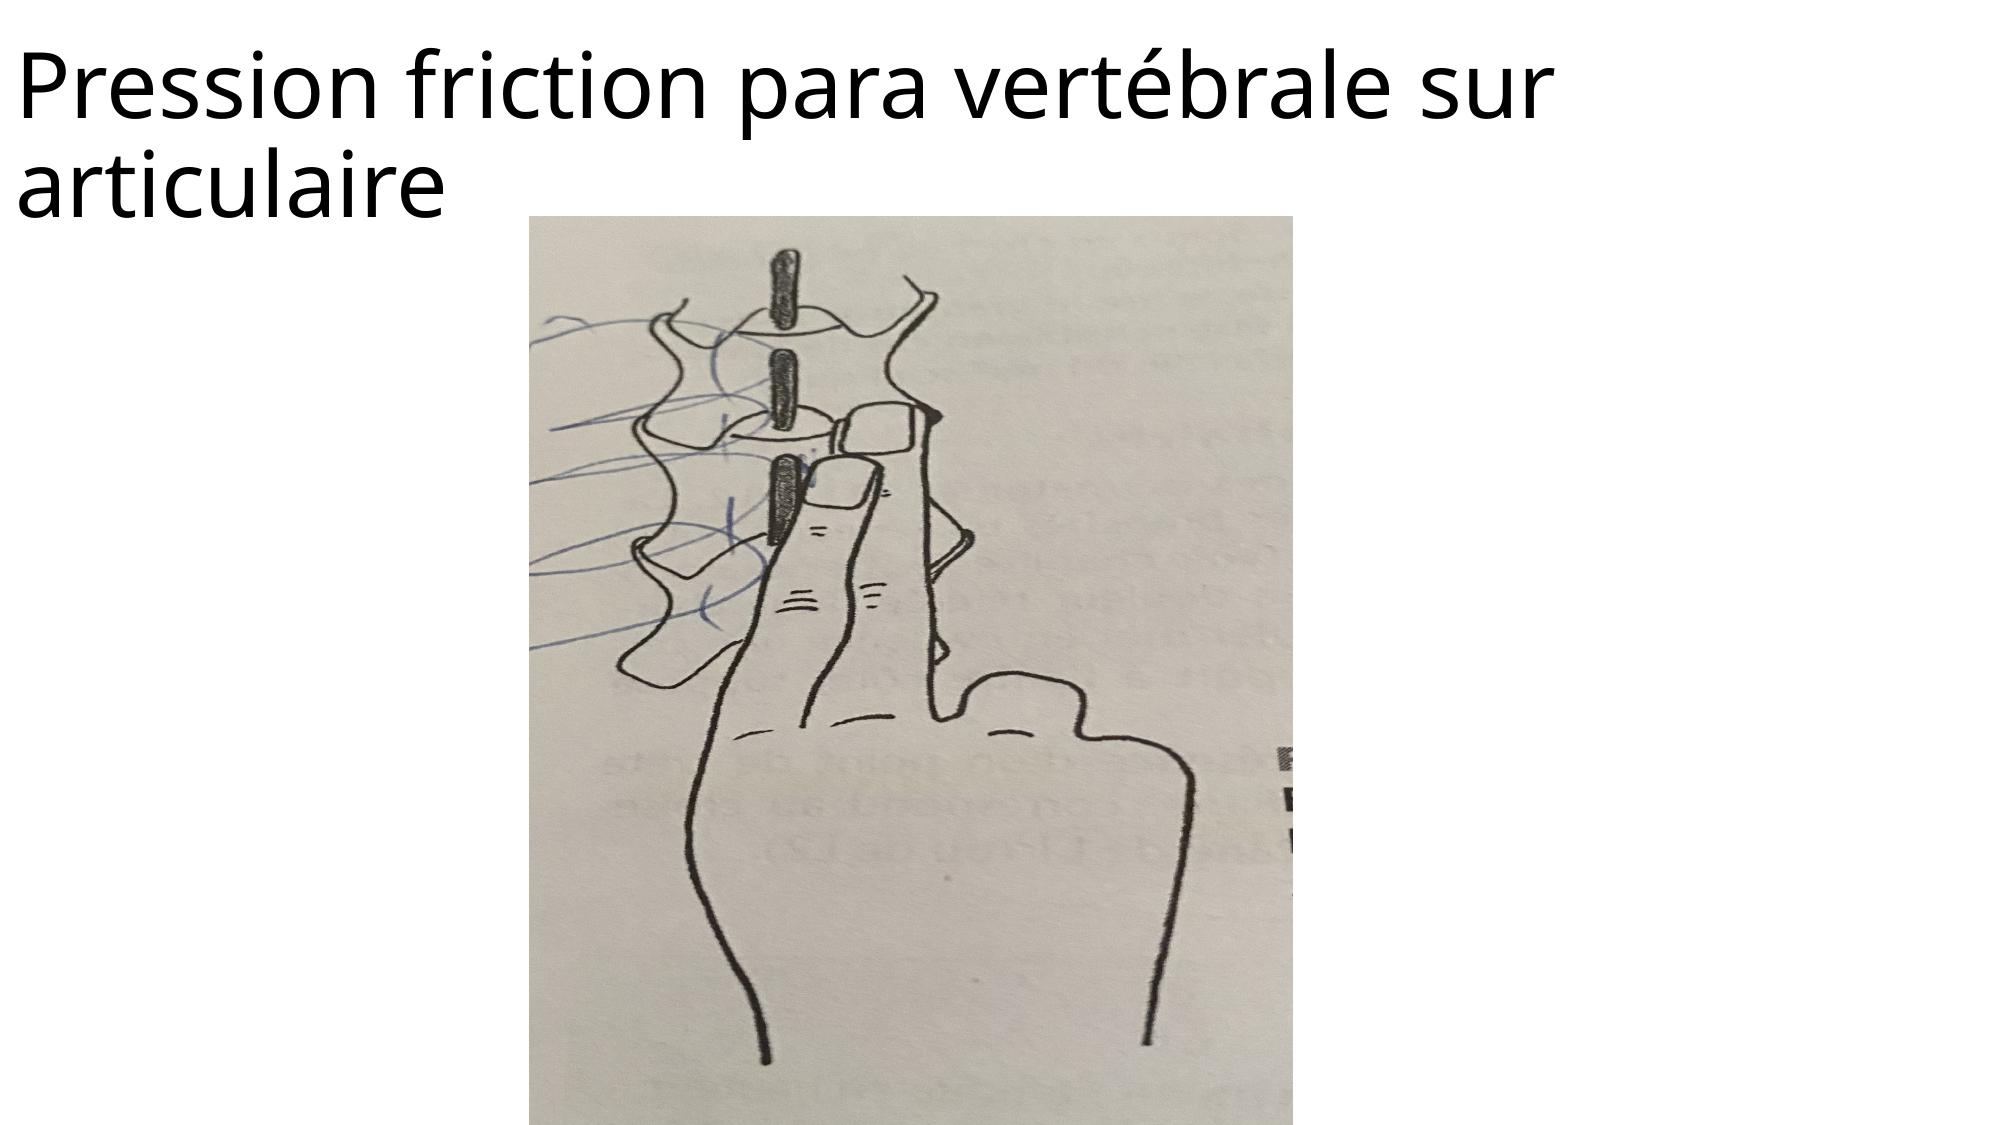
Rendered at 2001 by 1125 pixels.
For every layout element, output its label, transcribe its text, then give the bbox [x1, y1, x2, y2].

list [529, 216, 1293, 1125]
title Pression friction para vertébrale sur articulaire [0, 0, 1970, 278]
